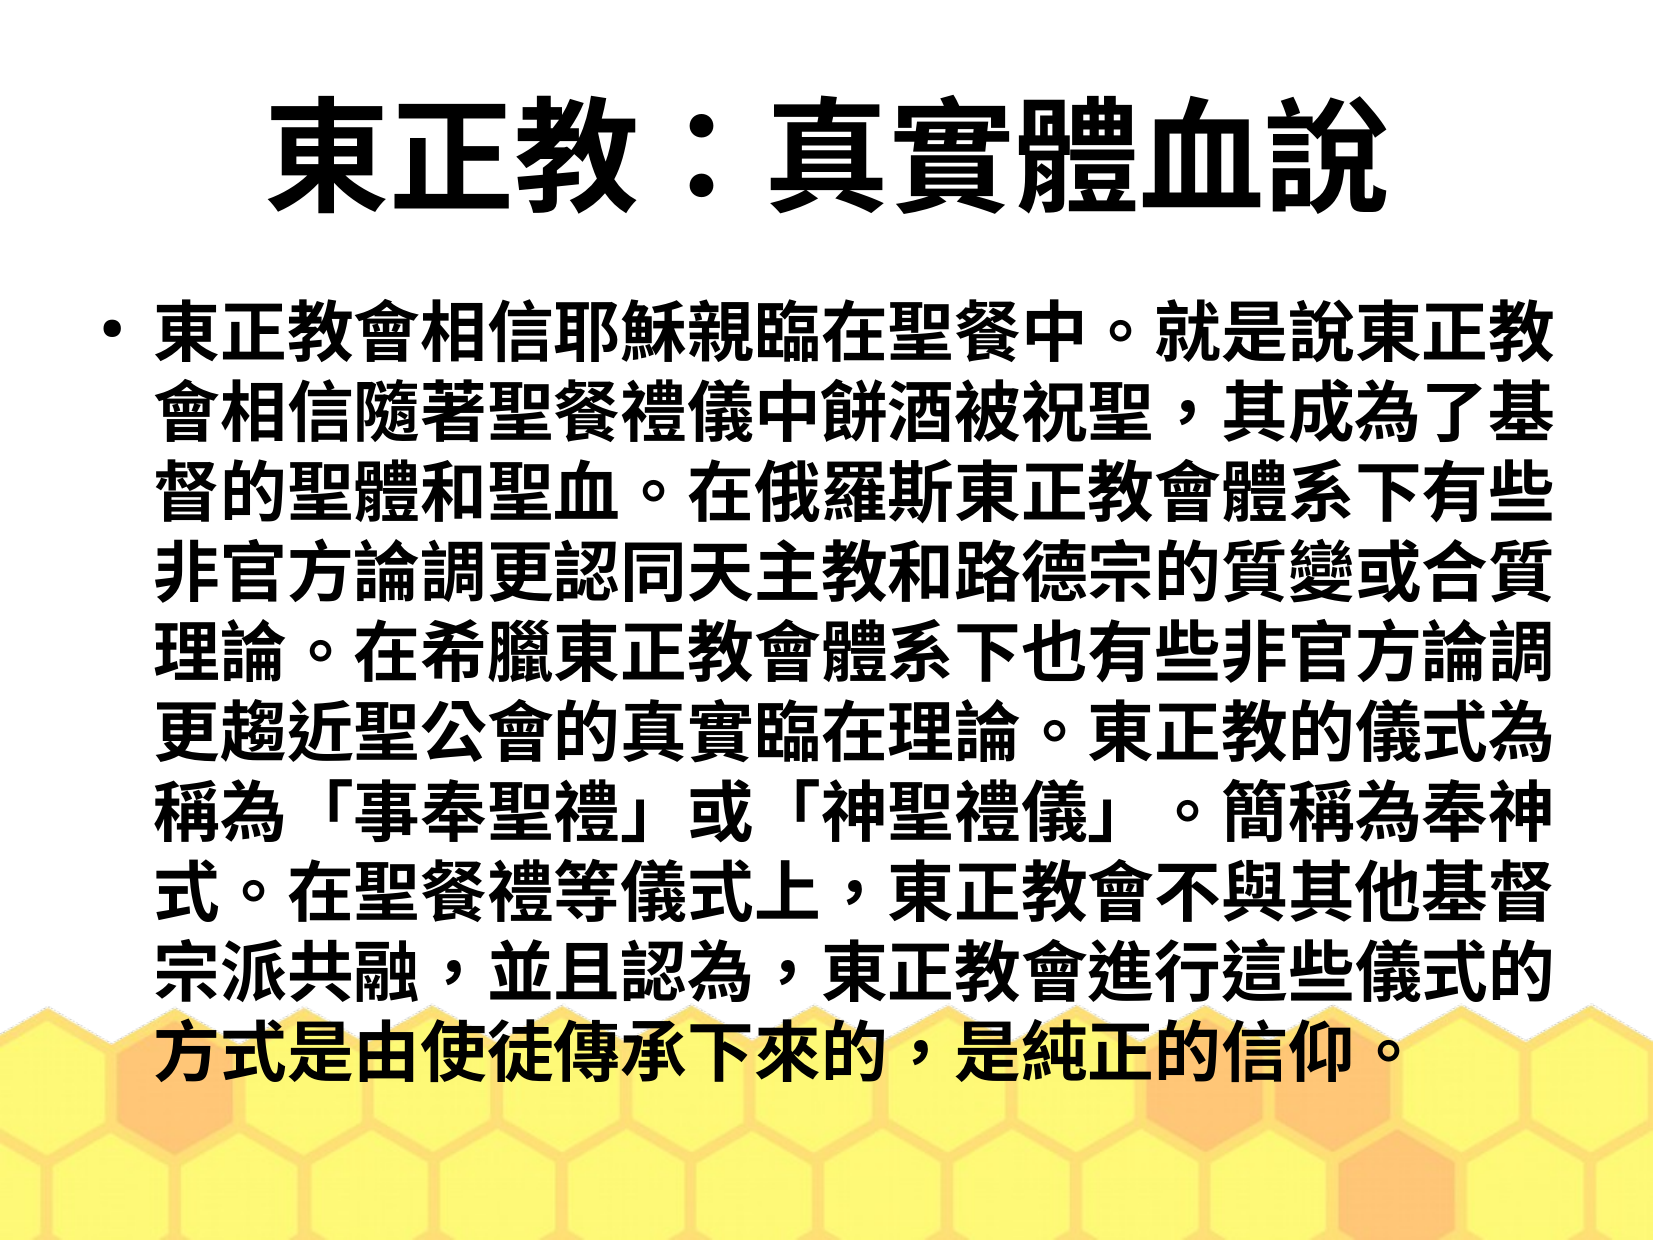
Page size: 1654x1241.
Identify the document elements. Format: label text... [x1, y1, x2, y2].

picture [0, 1001, 1653, 1240]
list 東正教會相信耶穌親臨在聖餐中。就是說東正教會相信隨著聖餐禮儀中餅酒被祝聖，其成為了基督的聖體和聖血。在俄羅斯東正教會體系下有些非官方論調更認同天主教和路德宗的質變或合質理論。在希臘東正教會體系下也有些非官方論調更趨近聖公會的真實臨在理論。東正教的儀式為稱為「事奉聖禮」或「神聖禮儀」。簡稱為奉神式。在聖餐禮等儀式上，東正教會不與其他基督宗派共融，並且認為，東正教會進行這些儀式的方式是由使徒傳承下來的，是純正的信仰。 [82, 290, 1571, 1010]
title 東正教：真實體血說 [82, 49, 1571, 257]
